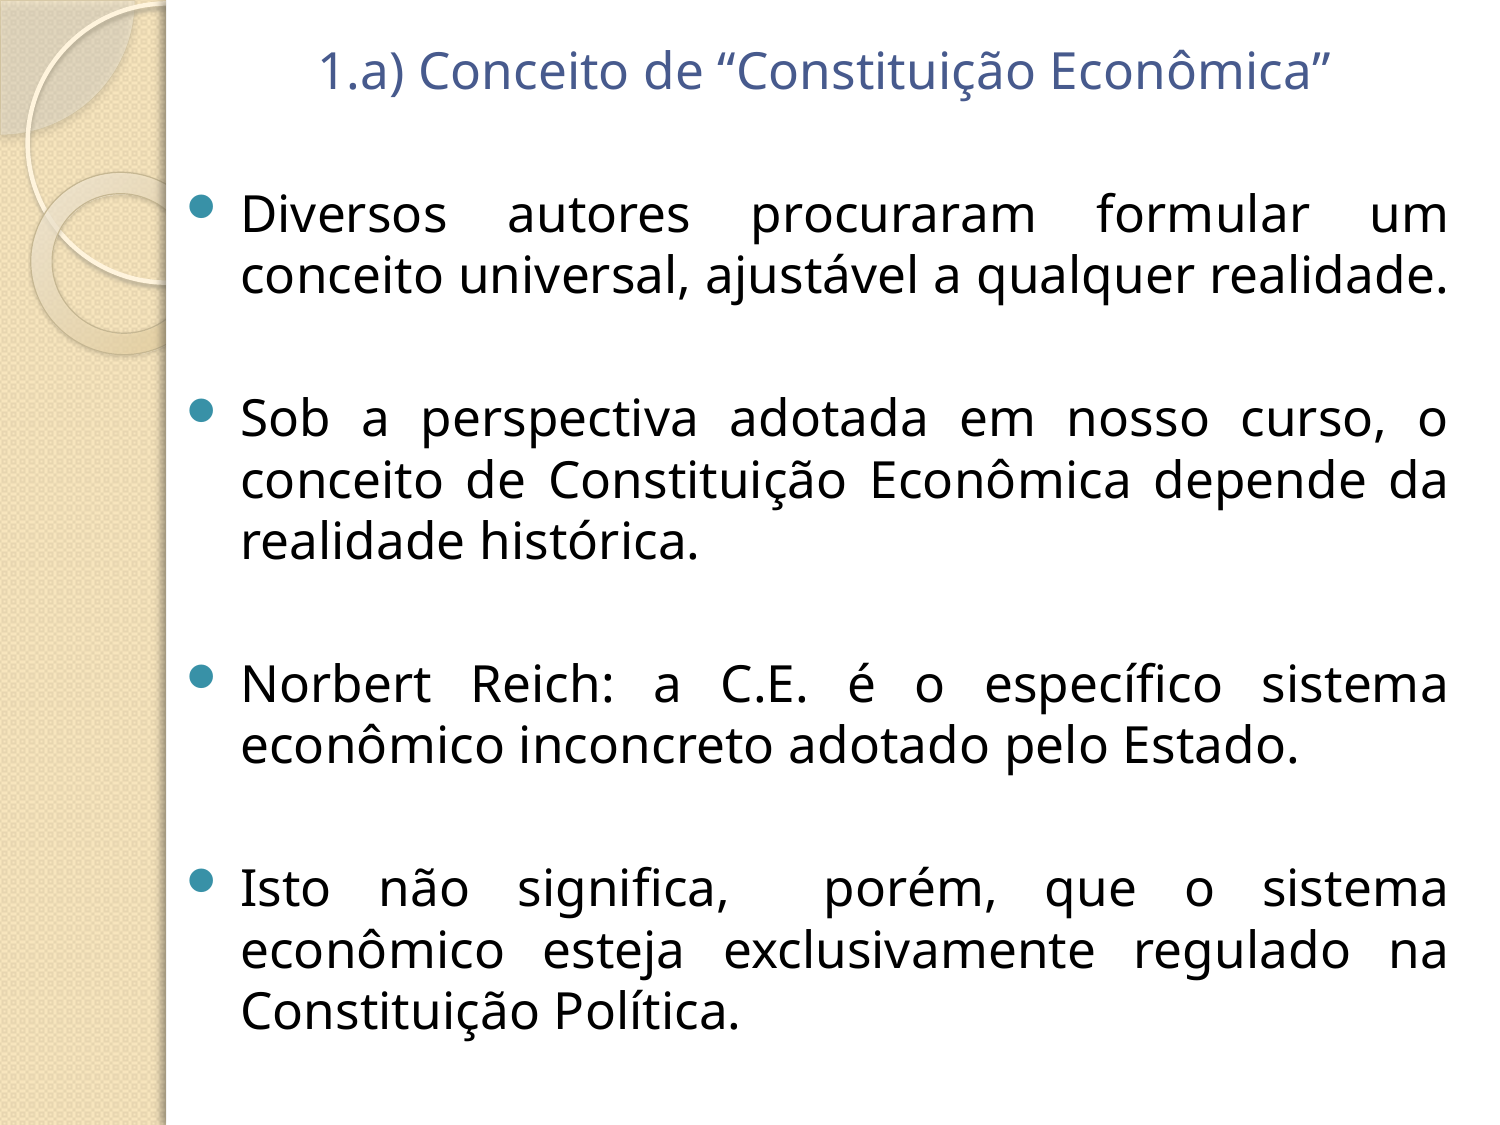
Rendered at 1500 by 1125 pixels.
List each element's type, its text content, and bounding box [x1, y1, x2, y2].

list 1.a) Conceito de “Constituição Econômica” Diversos autores procuraram formular um conceito universal, ajustável a qualquer realidade. Sob a perspectiva adotada em nosso curso, o conceito de Constituição Econômica depende da realidade histórica. Norbert Reich: a C.E. é o específico sistema econômico inconcreto adotado pelo Estado. Isto não significa, porém, que o sistema econômico esteja exclusivamente regulado na Constituição Política. [171, 30, 1466, 1080]
